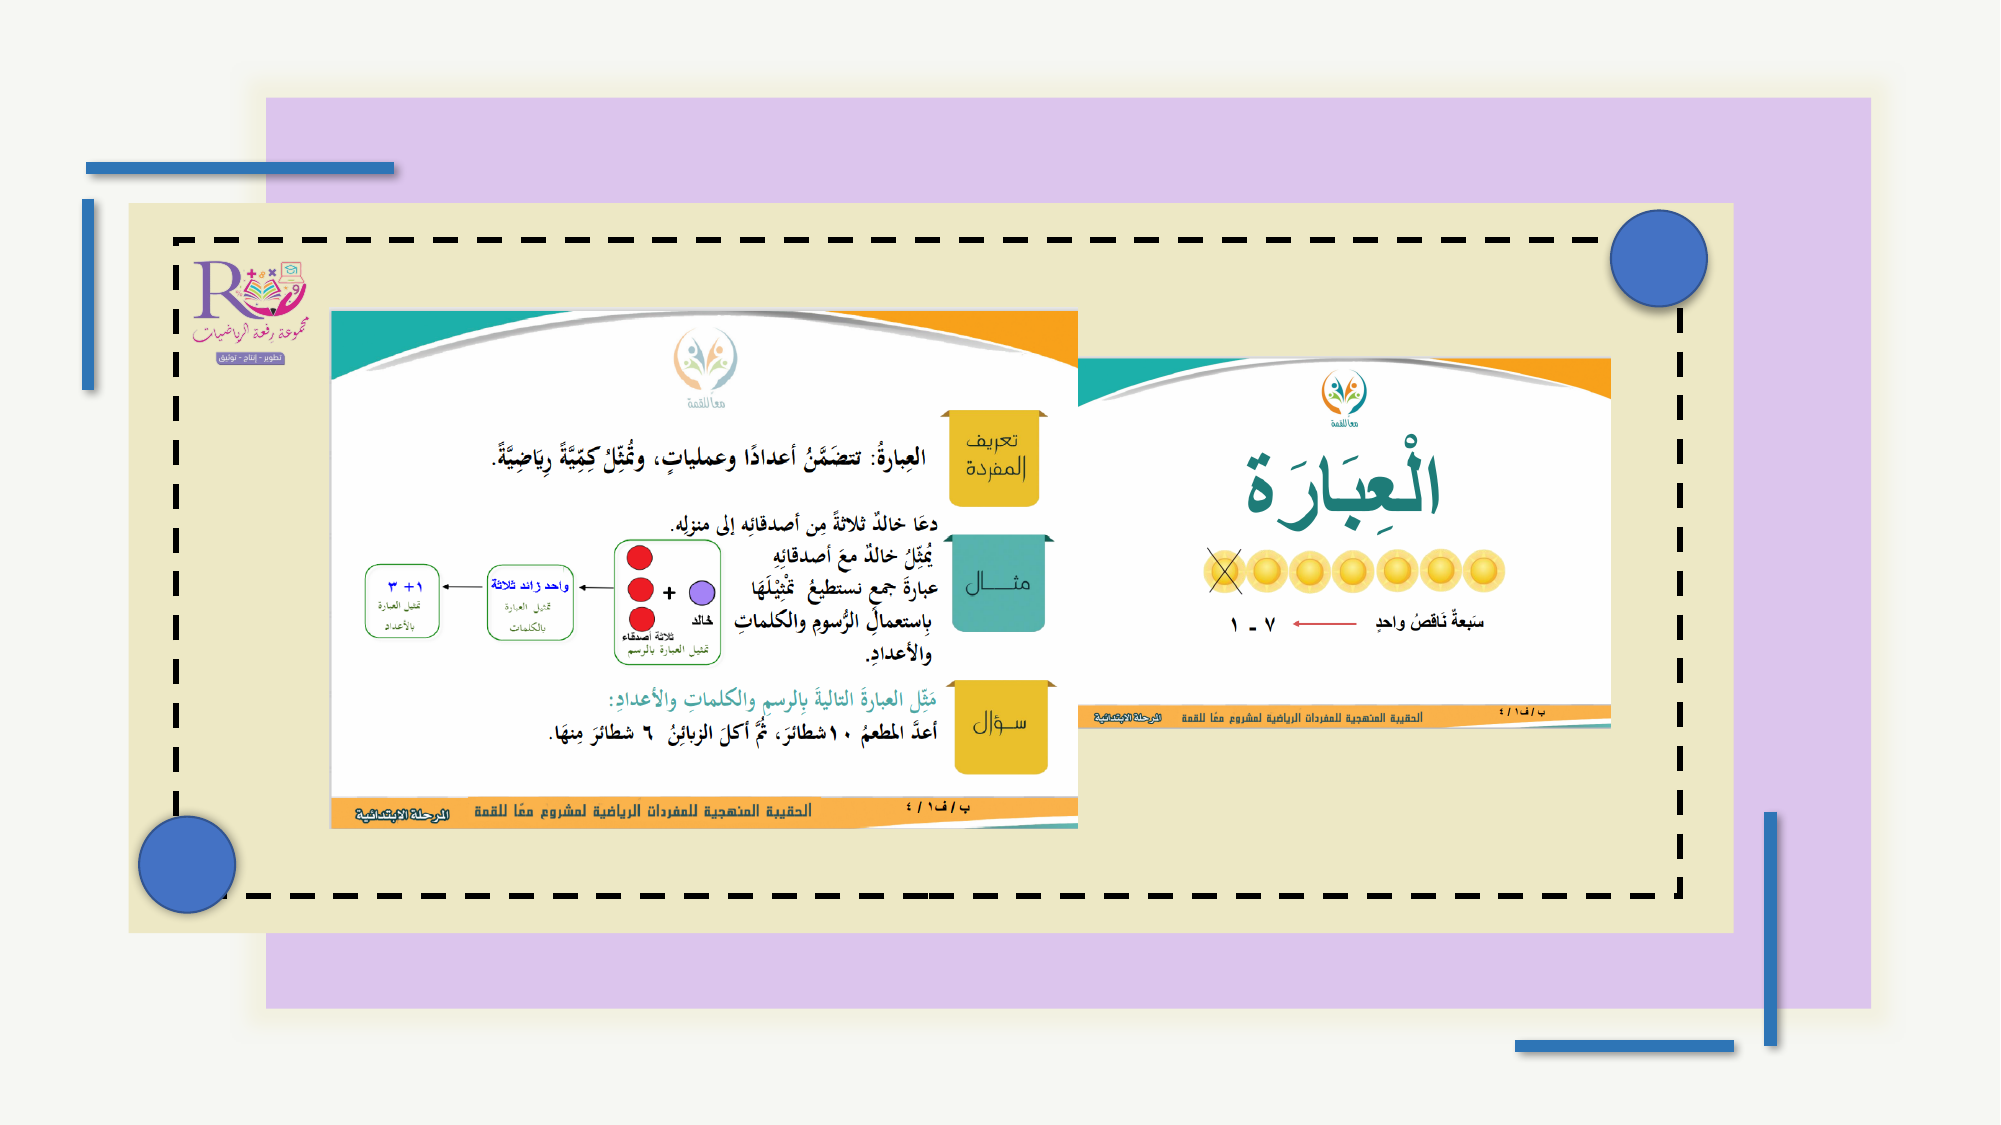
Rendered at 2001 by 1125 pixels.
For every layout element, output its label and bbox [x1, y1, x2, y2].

text_box [138, 815, 237, 914]
text_box [265, 96, 1872, 1010]
picture [159, 230, 1611, 829]
text_box [1609, 209, 1708, 308]
text_box [175, 239, 1681, 897]
text_box [128, 202, 1735, 934]
